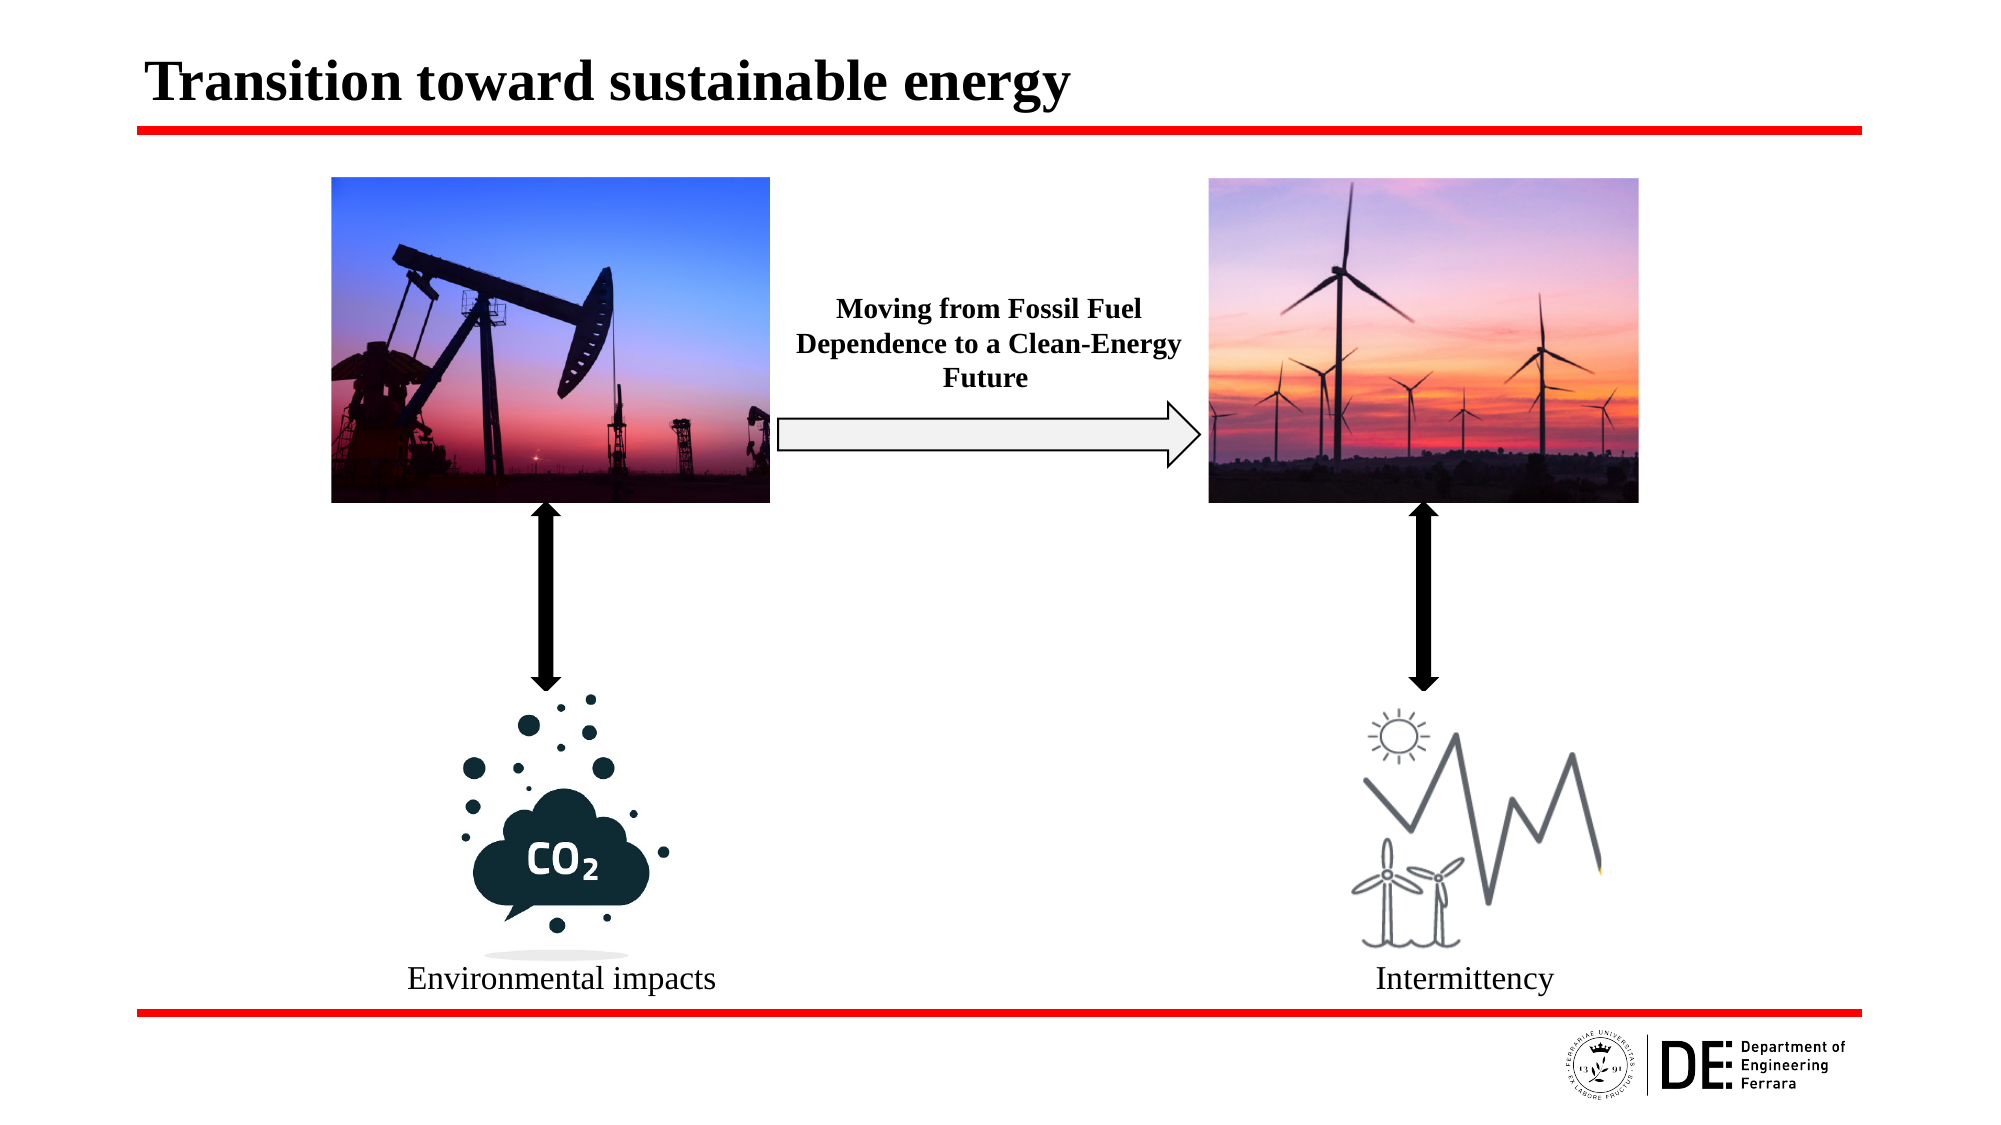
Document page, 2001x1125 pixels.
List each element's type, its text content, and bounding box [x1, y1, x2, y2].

text_box [1408, 503, 1440, 691]
picture [1566, 1030, 1845, 1100]
text_box [777, 400, 1202, 469]
text_box [530, 503, 562, 691]
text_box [1293, 691, 1602, 1005]
picture [1208, 177, 1639, 503]
picture [331, 177, 770, 503]
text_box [389, 691, 735, 1005]
text_box Moving from Fossil Fuel Dependence to a Clean-Energy Future [770, 281, 1208, 402]
text_box Transition toward sustainable energy [129, 35, 1087, 120]
